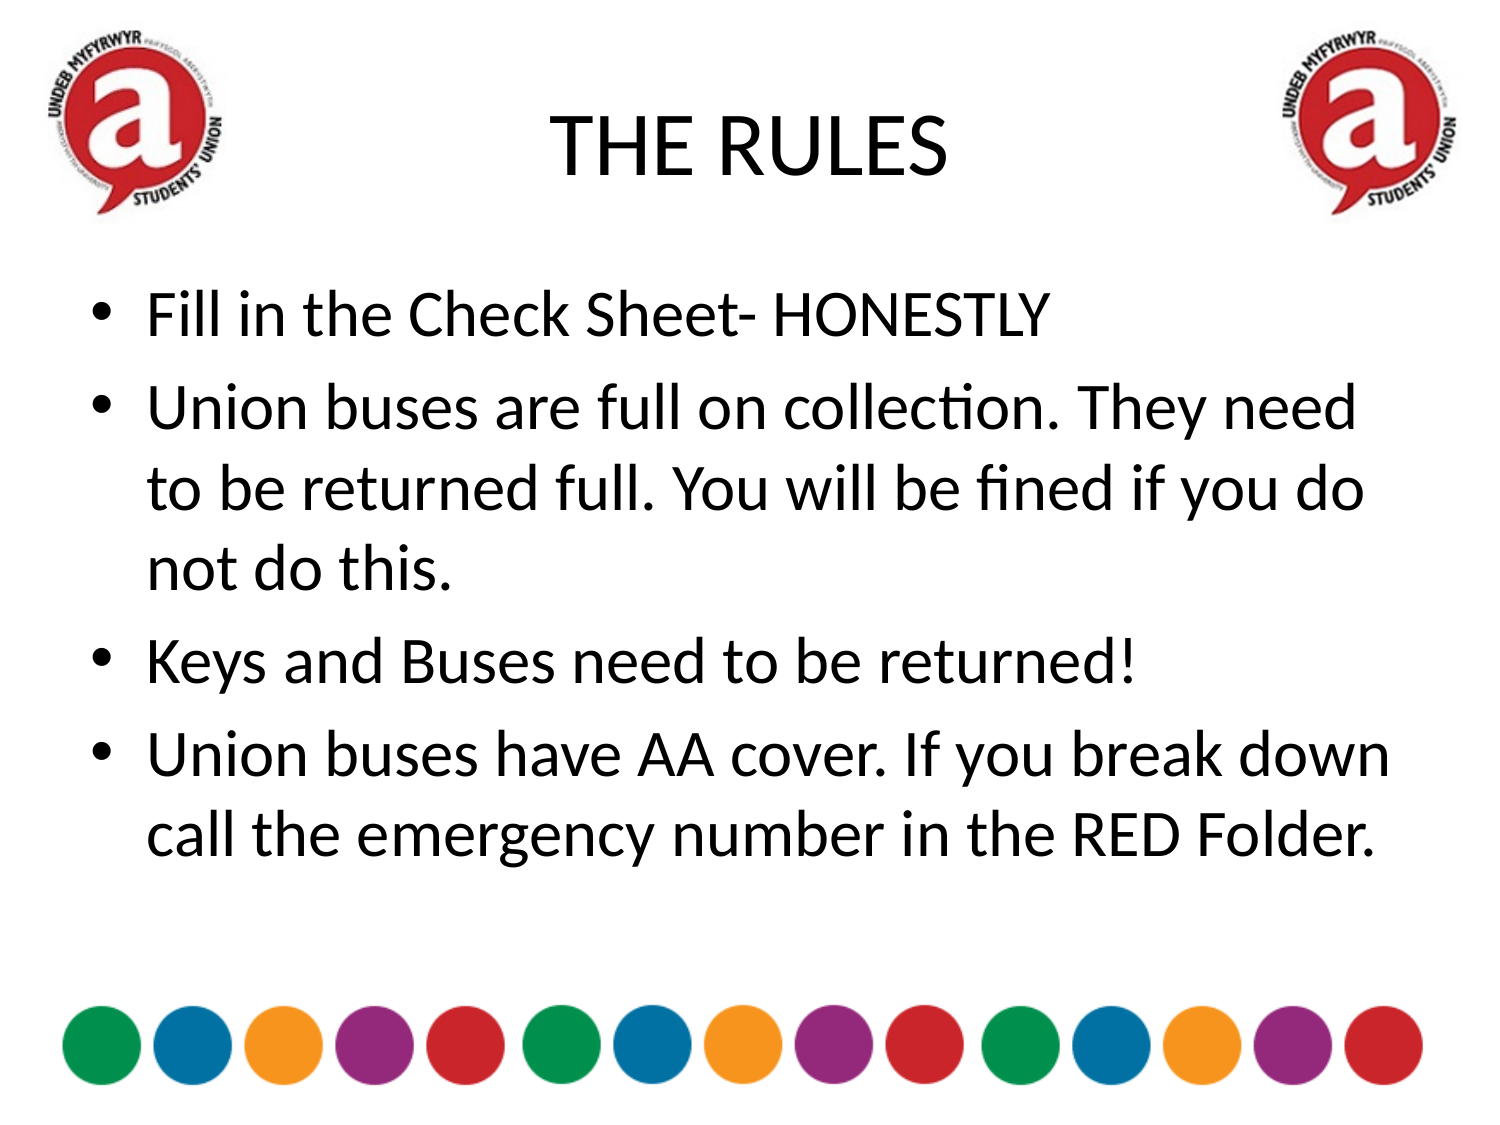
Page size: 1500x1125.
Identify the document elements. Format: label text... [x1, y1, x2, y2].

picture [34, 18, 237, 224]
picture [1269, 19, 1471, 224]
list Fill in the Check Sheet- HONESTLY Union buses are full on collection. They need to be returned full. You will be fined if you do not do this. Keys and Buses need to be returned! Union buses have AA cover. If you break down call the emergency number in the RED Folder. [75, 262, 1425, 987]
picture [55, 988, 1435, 1101]
title THE RULES [75, 45, 1425, 233]
